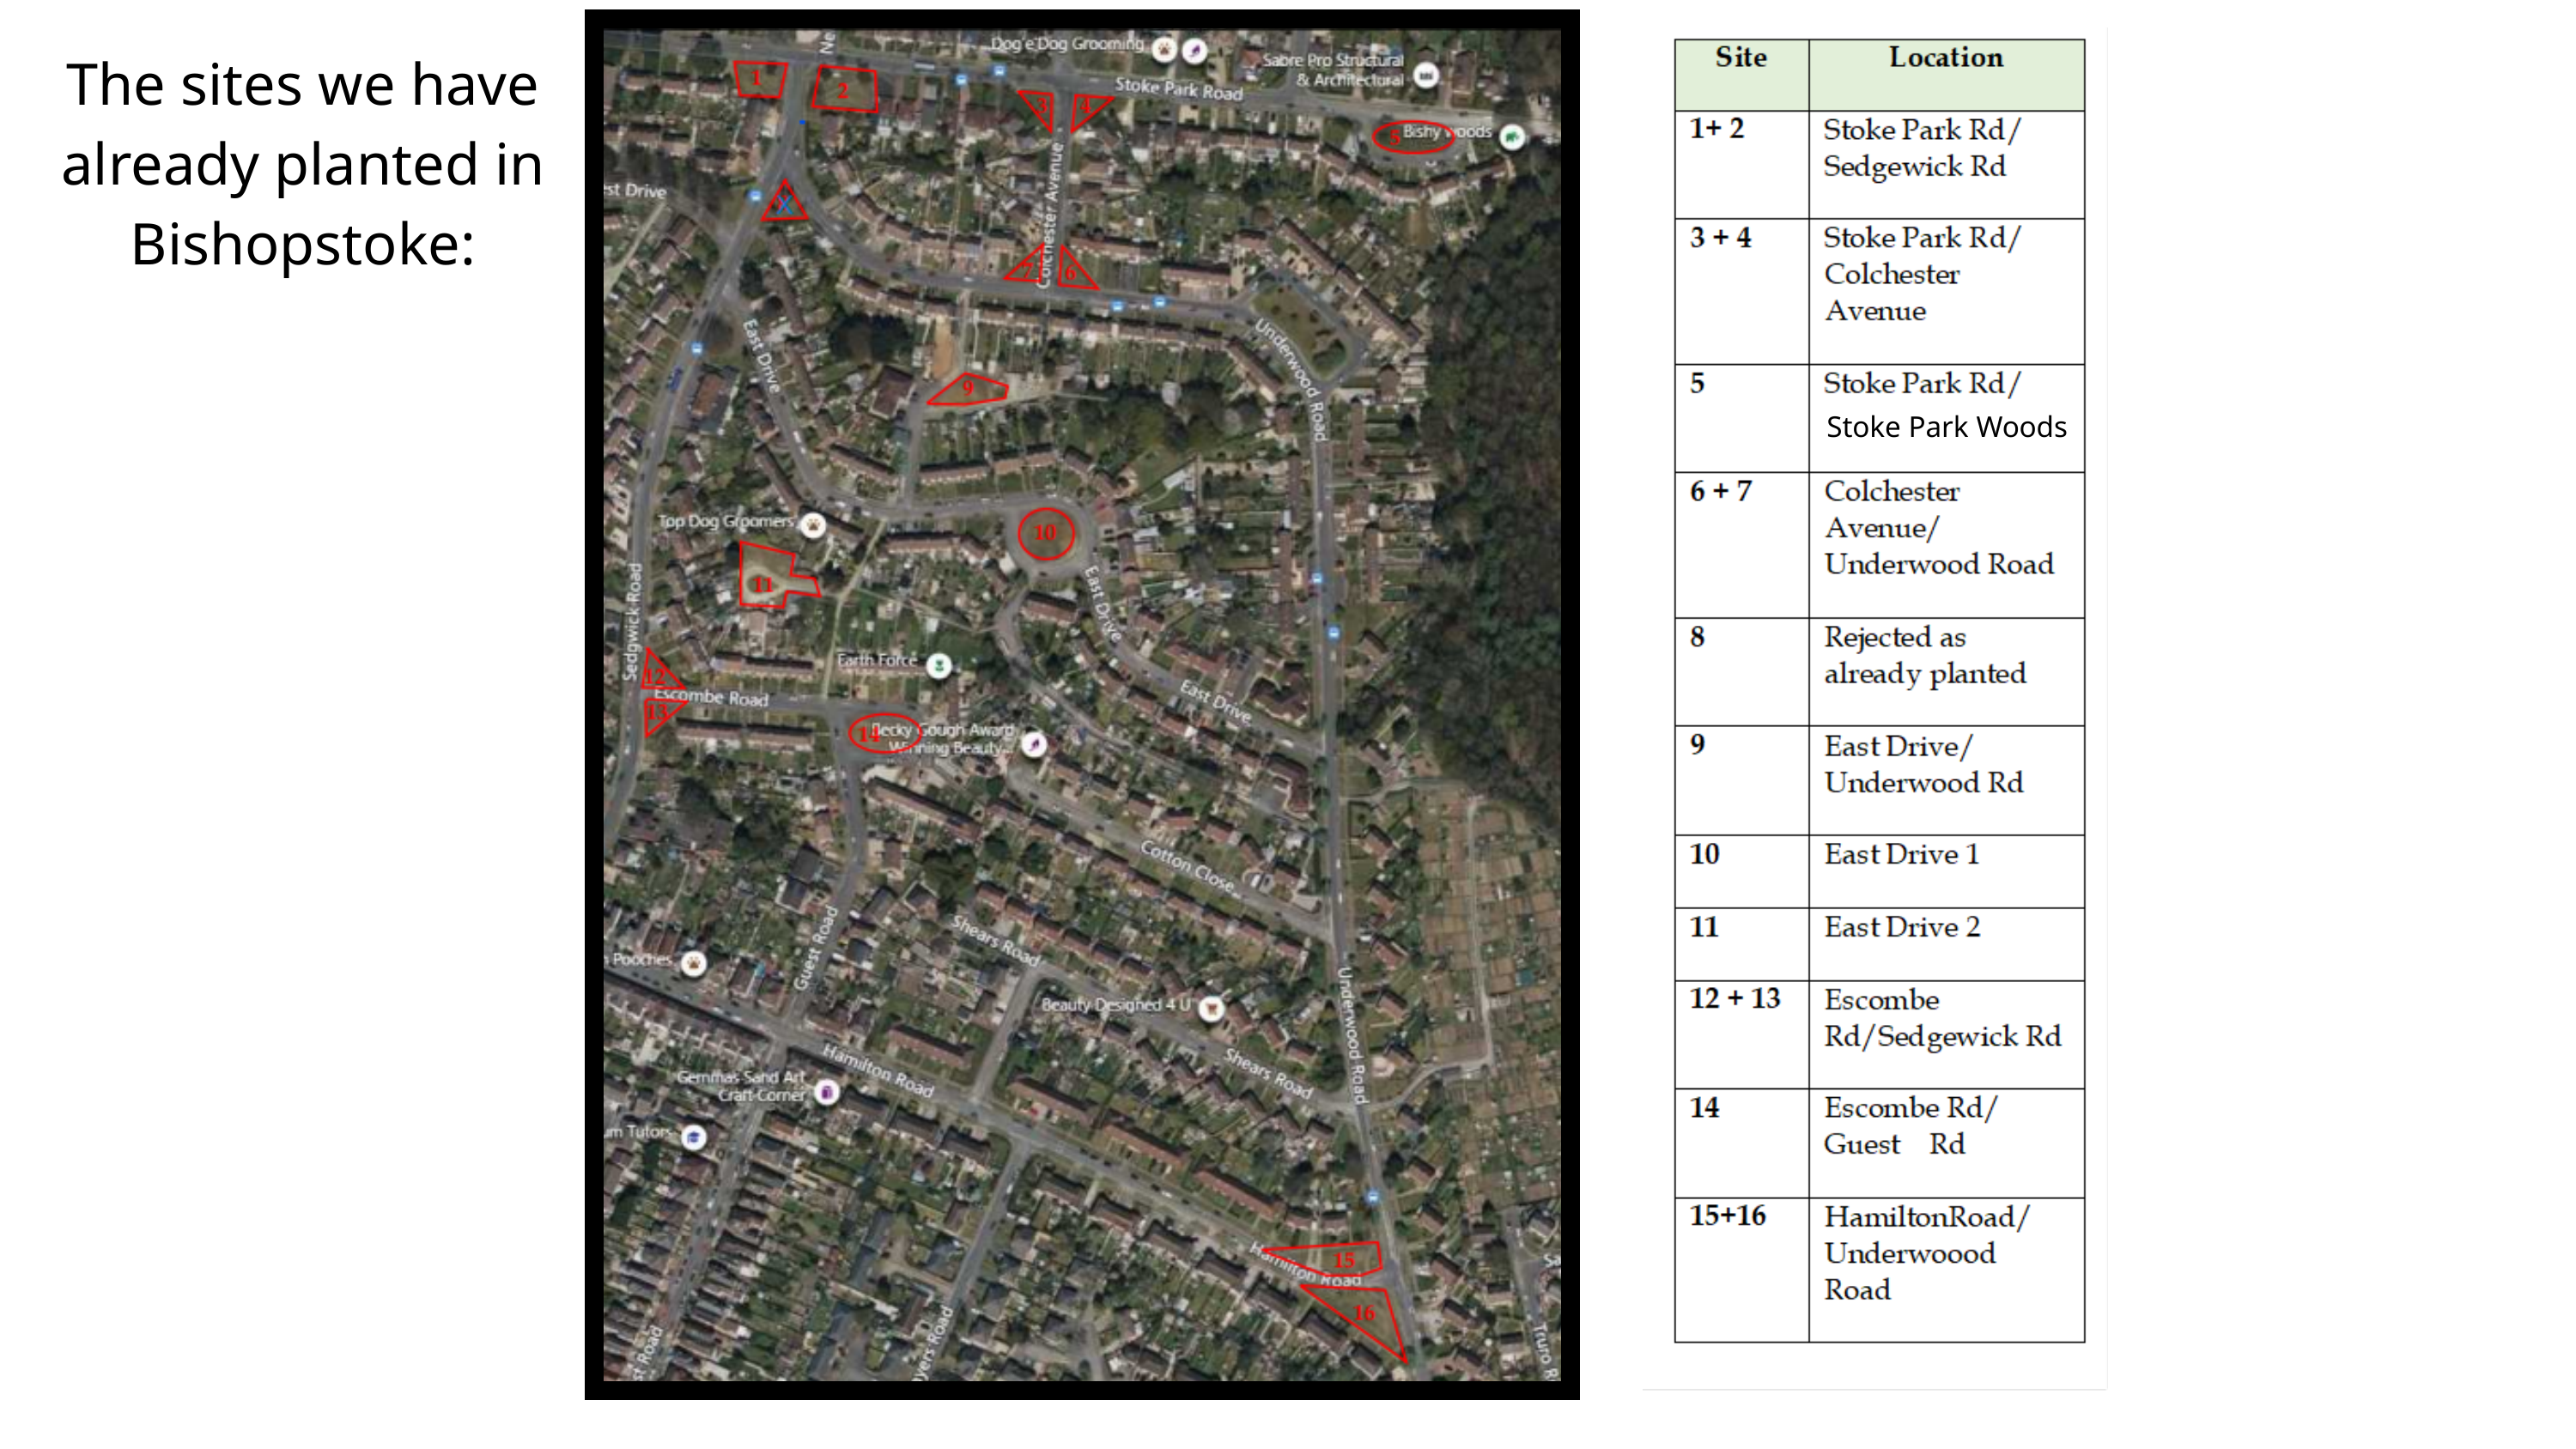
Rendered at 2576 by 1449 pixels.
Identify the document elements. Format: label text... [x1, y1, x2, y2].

text_box [1643, 27, 2111, 1391]
text_box The sites we have already planted in Bishopstoke: [0, 36, 607, 277]
text_box Stoke Park Woods [1814, 402, 2082, 450]
text_box [594, 18, 1571, 1391]
